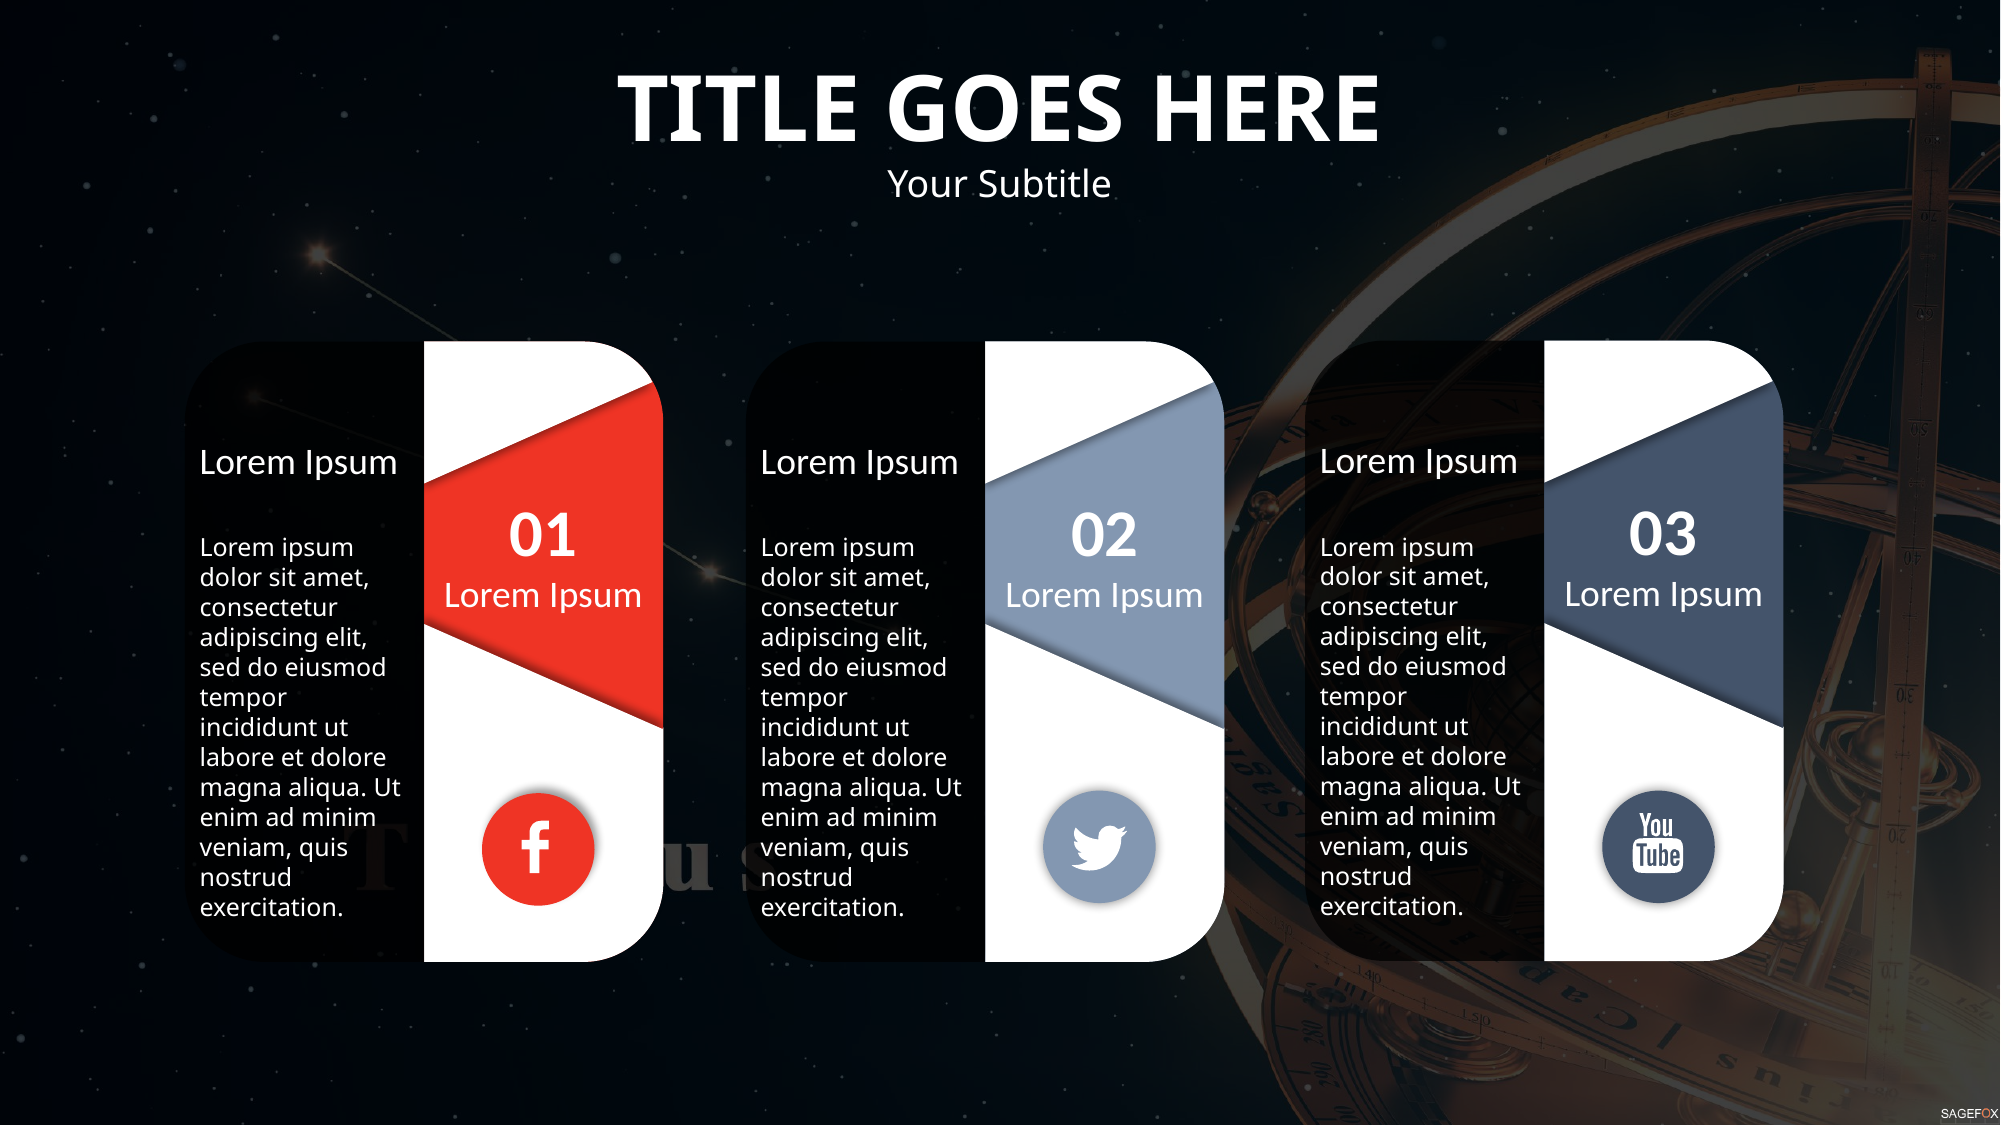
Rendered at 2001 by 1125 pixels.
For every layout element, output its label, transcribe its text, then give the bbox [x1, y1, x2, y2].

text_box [1545, 340, 1784, 961]
text_box TITLE GOES HERE Your Subtitle [548, 42, 1452, 212]
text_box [481, 793, 595, 906]
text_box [1305, 340, 1545, 961]
picture [0, 0, 2001, 1125]
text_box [986, 341, 1225, 962]
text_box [1602, 790, 1715, 904]
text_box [184, 341, 424, 962]
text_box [424, 341, 664, 962]
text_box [745, 341, 986, 962]
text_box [1043, 790, 1156, 904]
